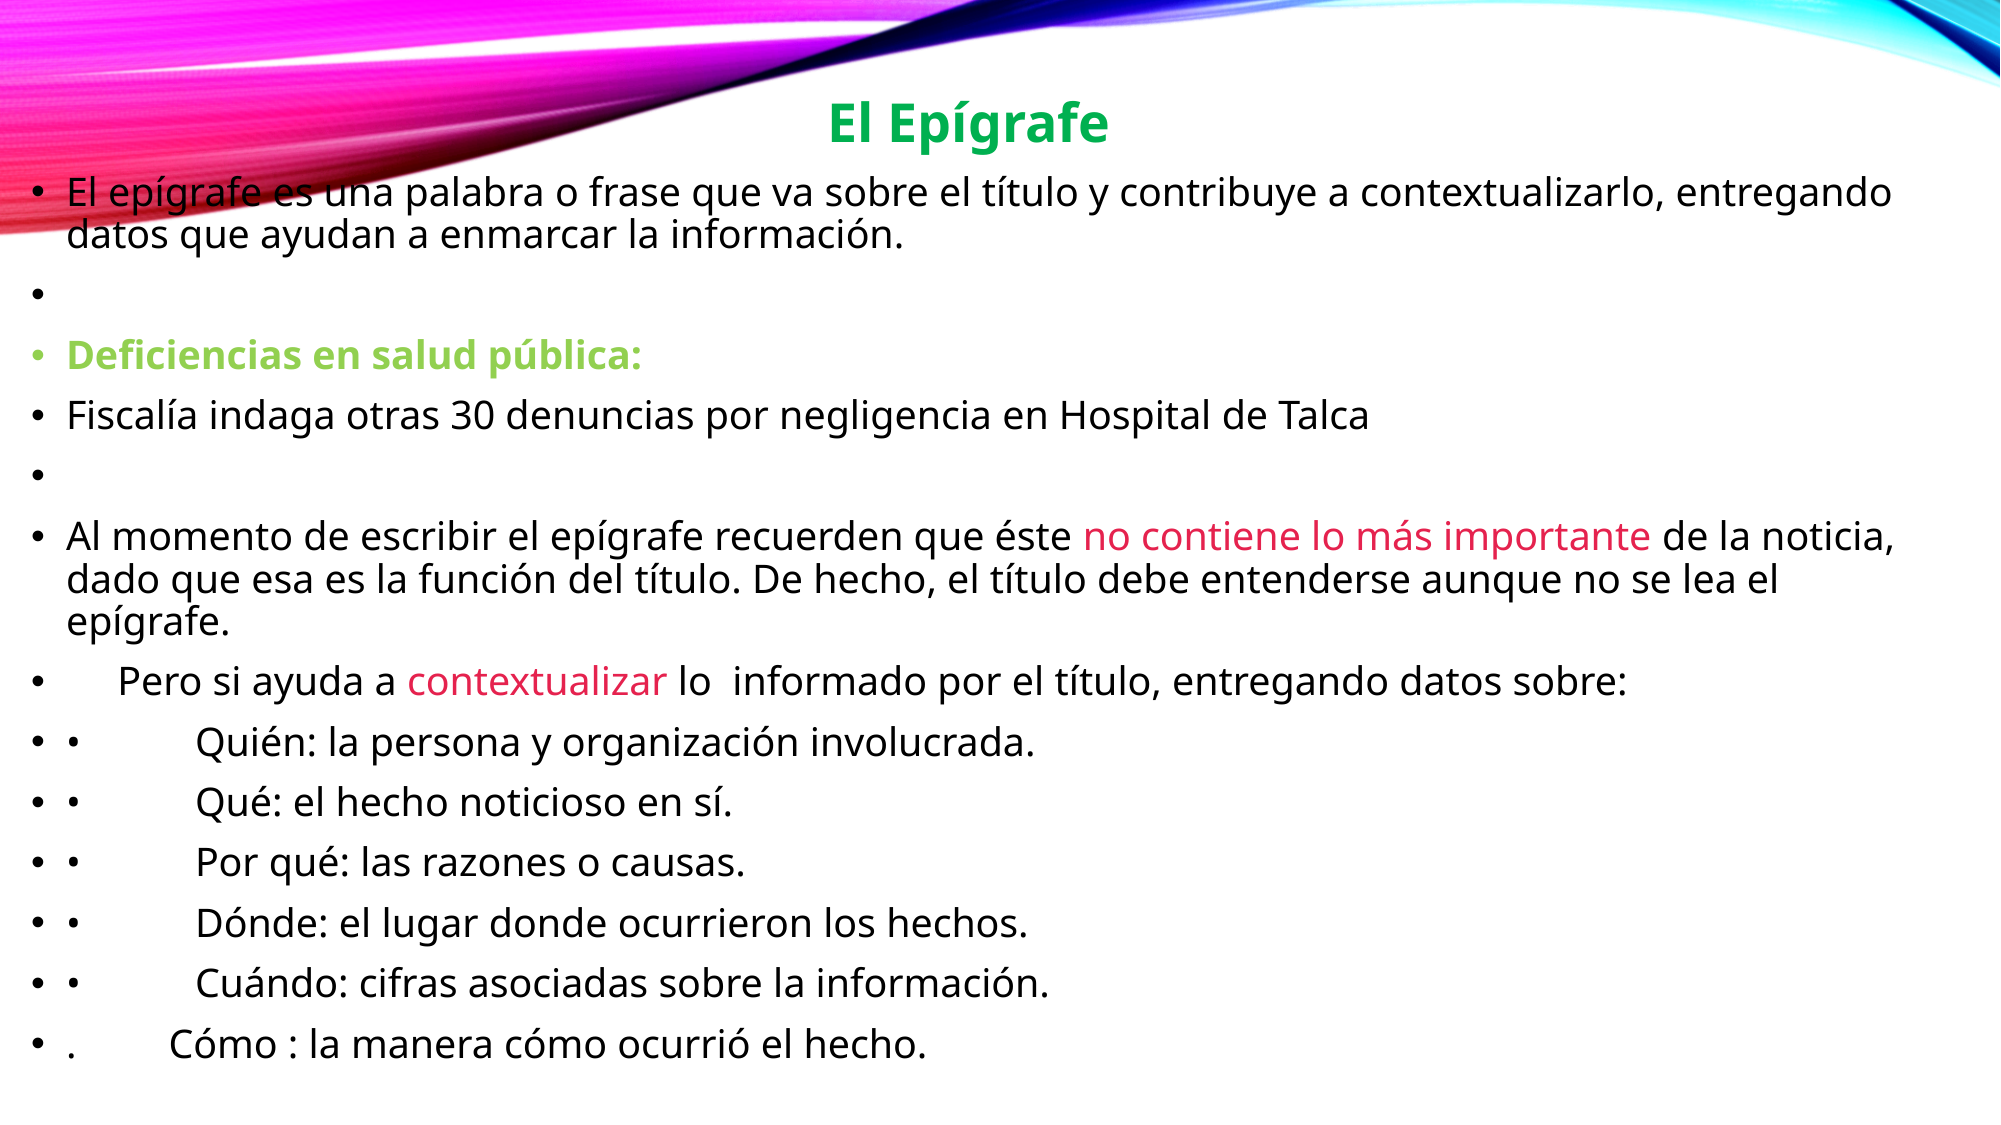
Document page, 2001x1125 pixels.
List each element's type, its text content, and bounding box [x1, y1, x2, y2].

picture [0, 0, 2000, 237]
picture [1890, 0, 2000, 75]
picture [1910, 0, 2000, 45]
list El Epígrafe El epígrafe es una palabra o frase que va sobre el título y contribuye a contextualizarlo, entregando datos que ayudan a enmarcar la información. Deficiencias en salud pública: Fiscalía indaga otras 30 denuncias por negligencia en Hospital de Talca Al momento de escribir el epígrafe recuerden que éste no contiene lo más importante de la noticia, dado que esa es la función del título. De hecho, el título debe entenderse aunque no se lea el epígrafe. Pero si ayuda a contextualizar lo informado por el título, entregando datos sobre: • Quién: la persona y organización involucrada. • Qué: el hecho noticioso en sí. • Por qué: las razones o causas. • Dónde: el lugar donde ocurrieron los hechos. • Cuándo: cifras asociadas sobre la información. . Cómo : la manera cómo ocurrió el hecho. [16, 89, 1926, 1080]
